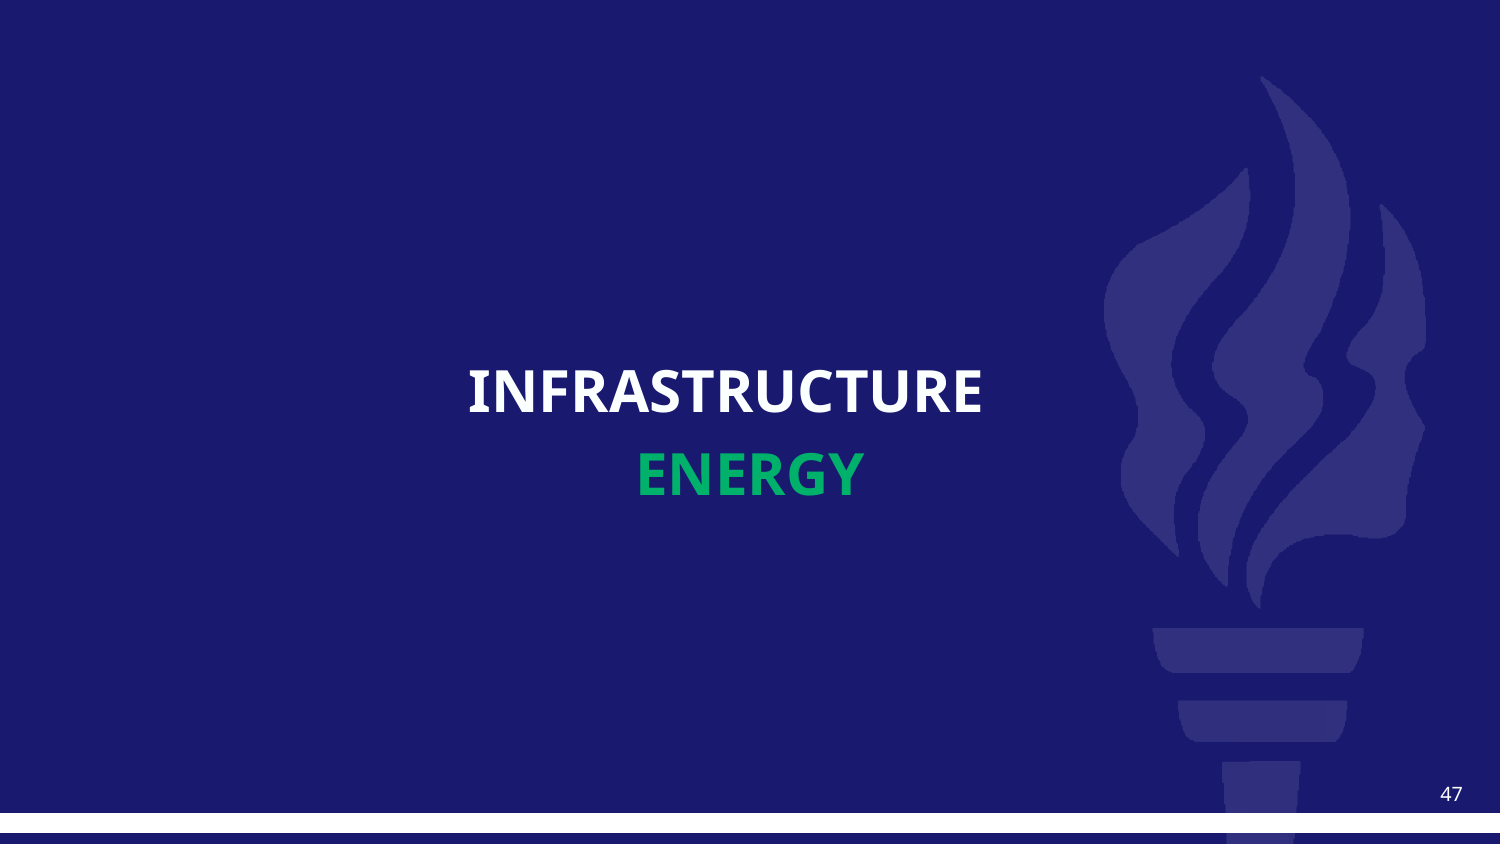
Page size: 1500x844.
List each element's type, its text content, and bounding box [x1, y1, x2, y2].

picture [0, 0, 1500, 844]
slide_number 47 [1387, 762, 1479, 829]
title INFRASTRUCTURE [34, 338, 1434, 423]
text_box ENERGY [51, 421, 1449, 505]
